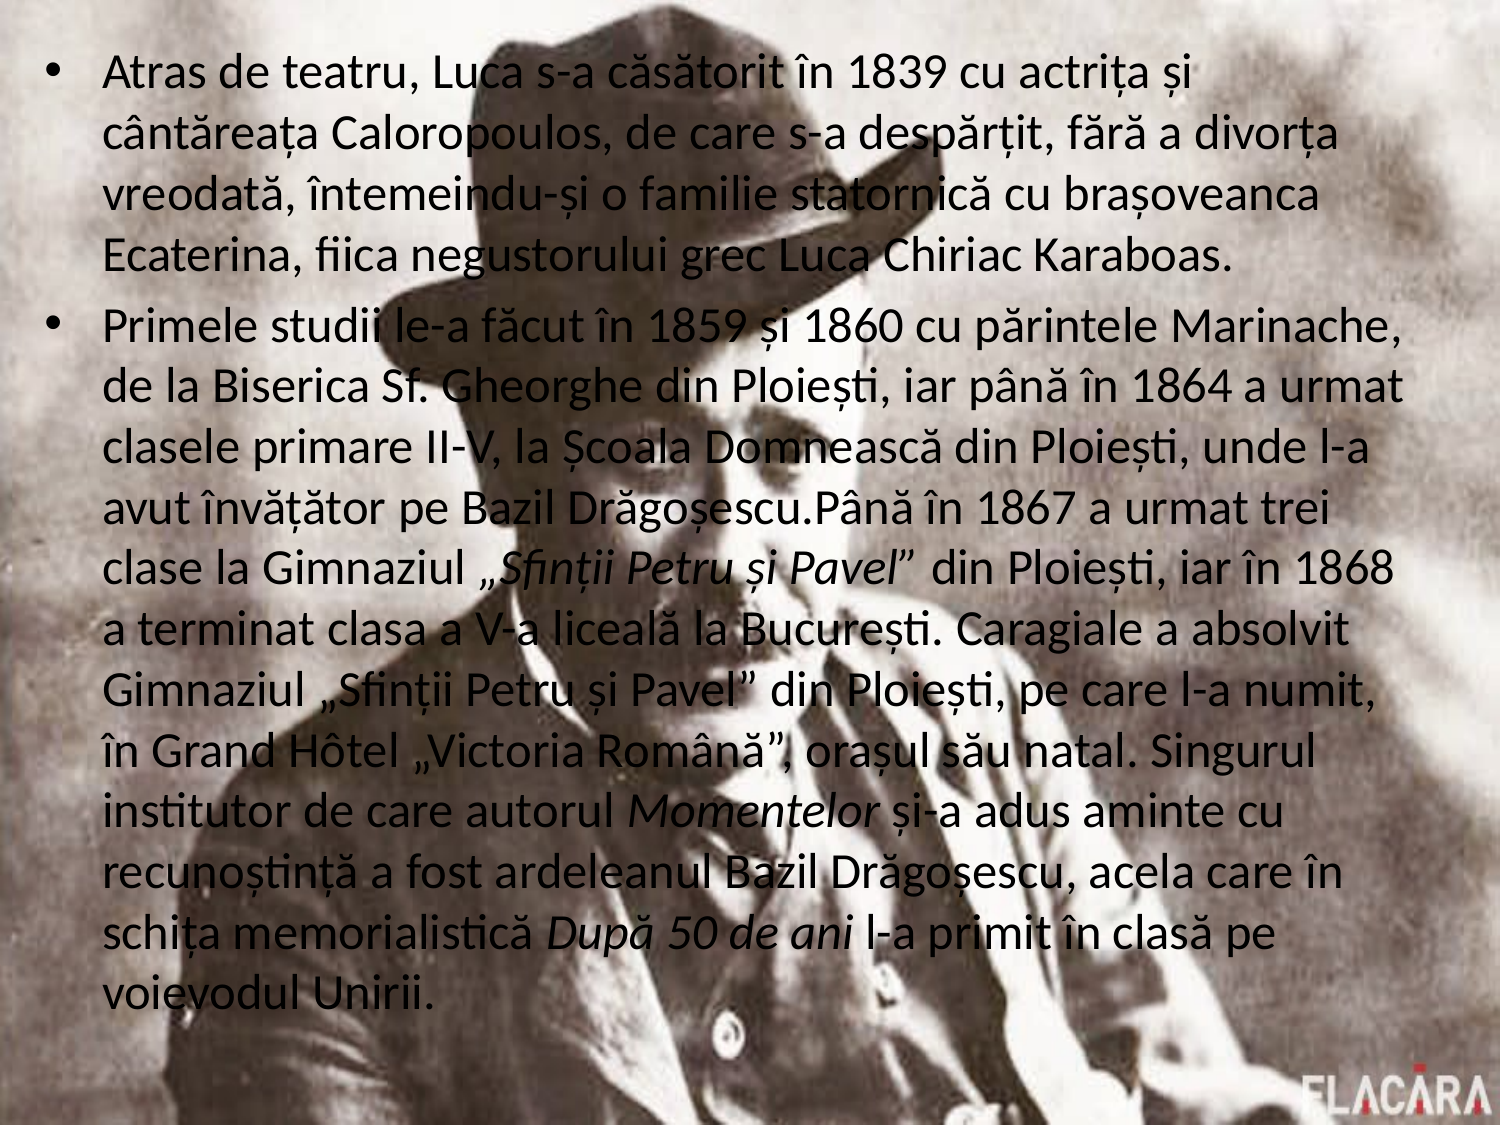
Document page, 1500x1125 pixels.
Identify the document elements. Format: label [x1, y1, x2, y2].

list [0, 0, 1500, 1125]
